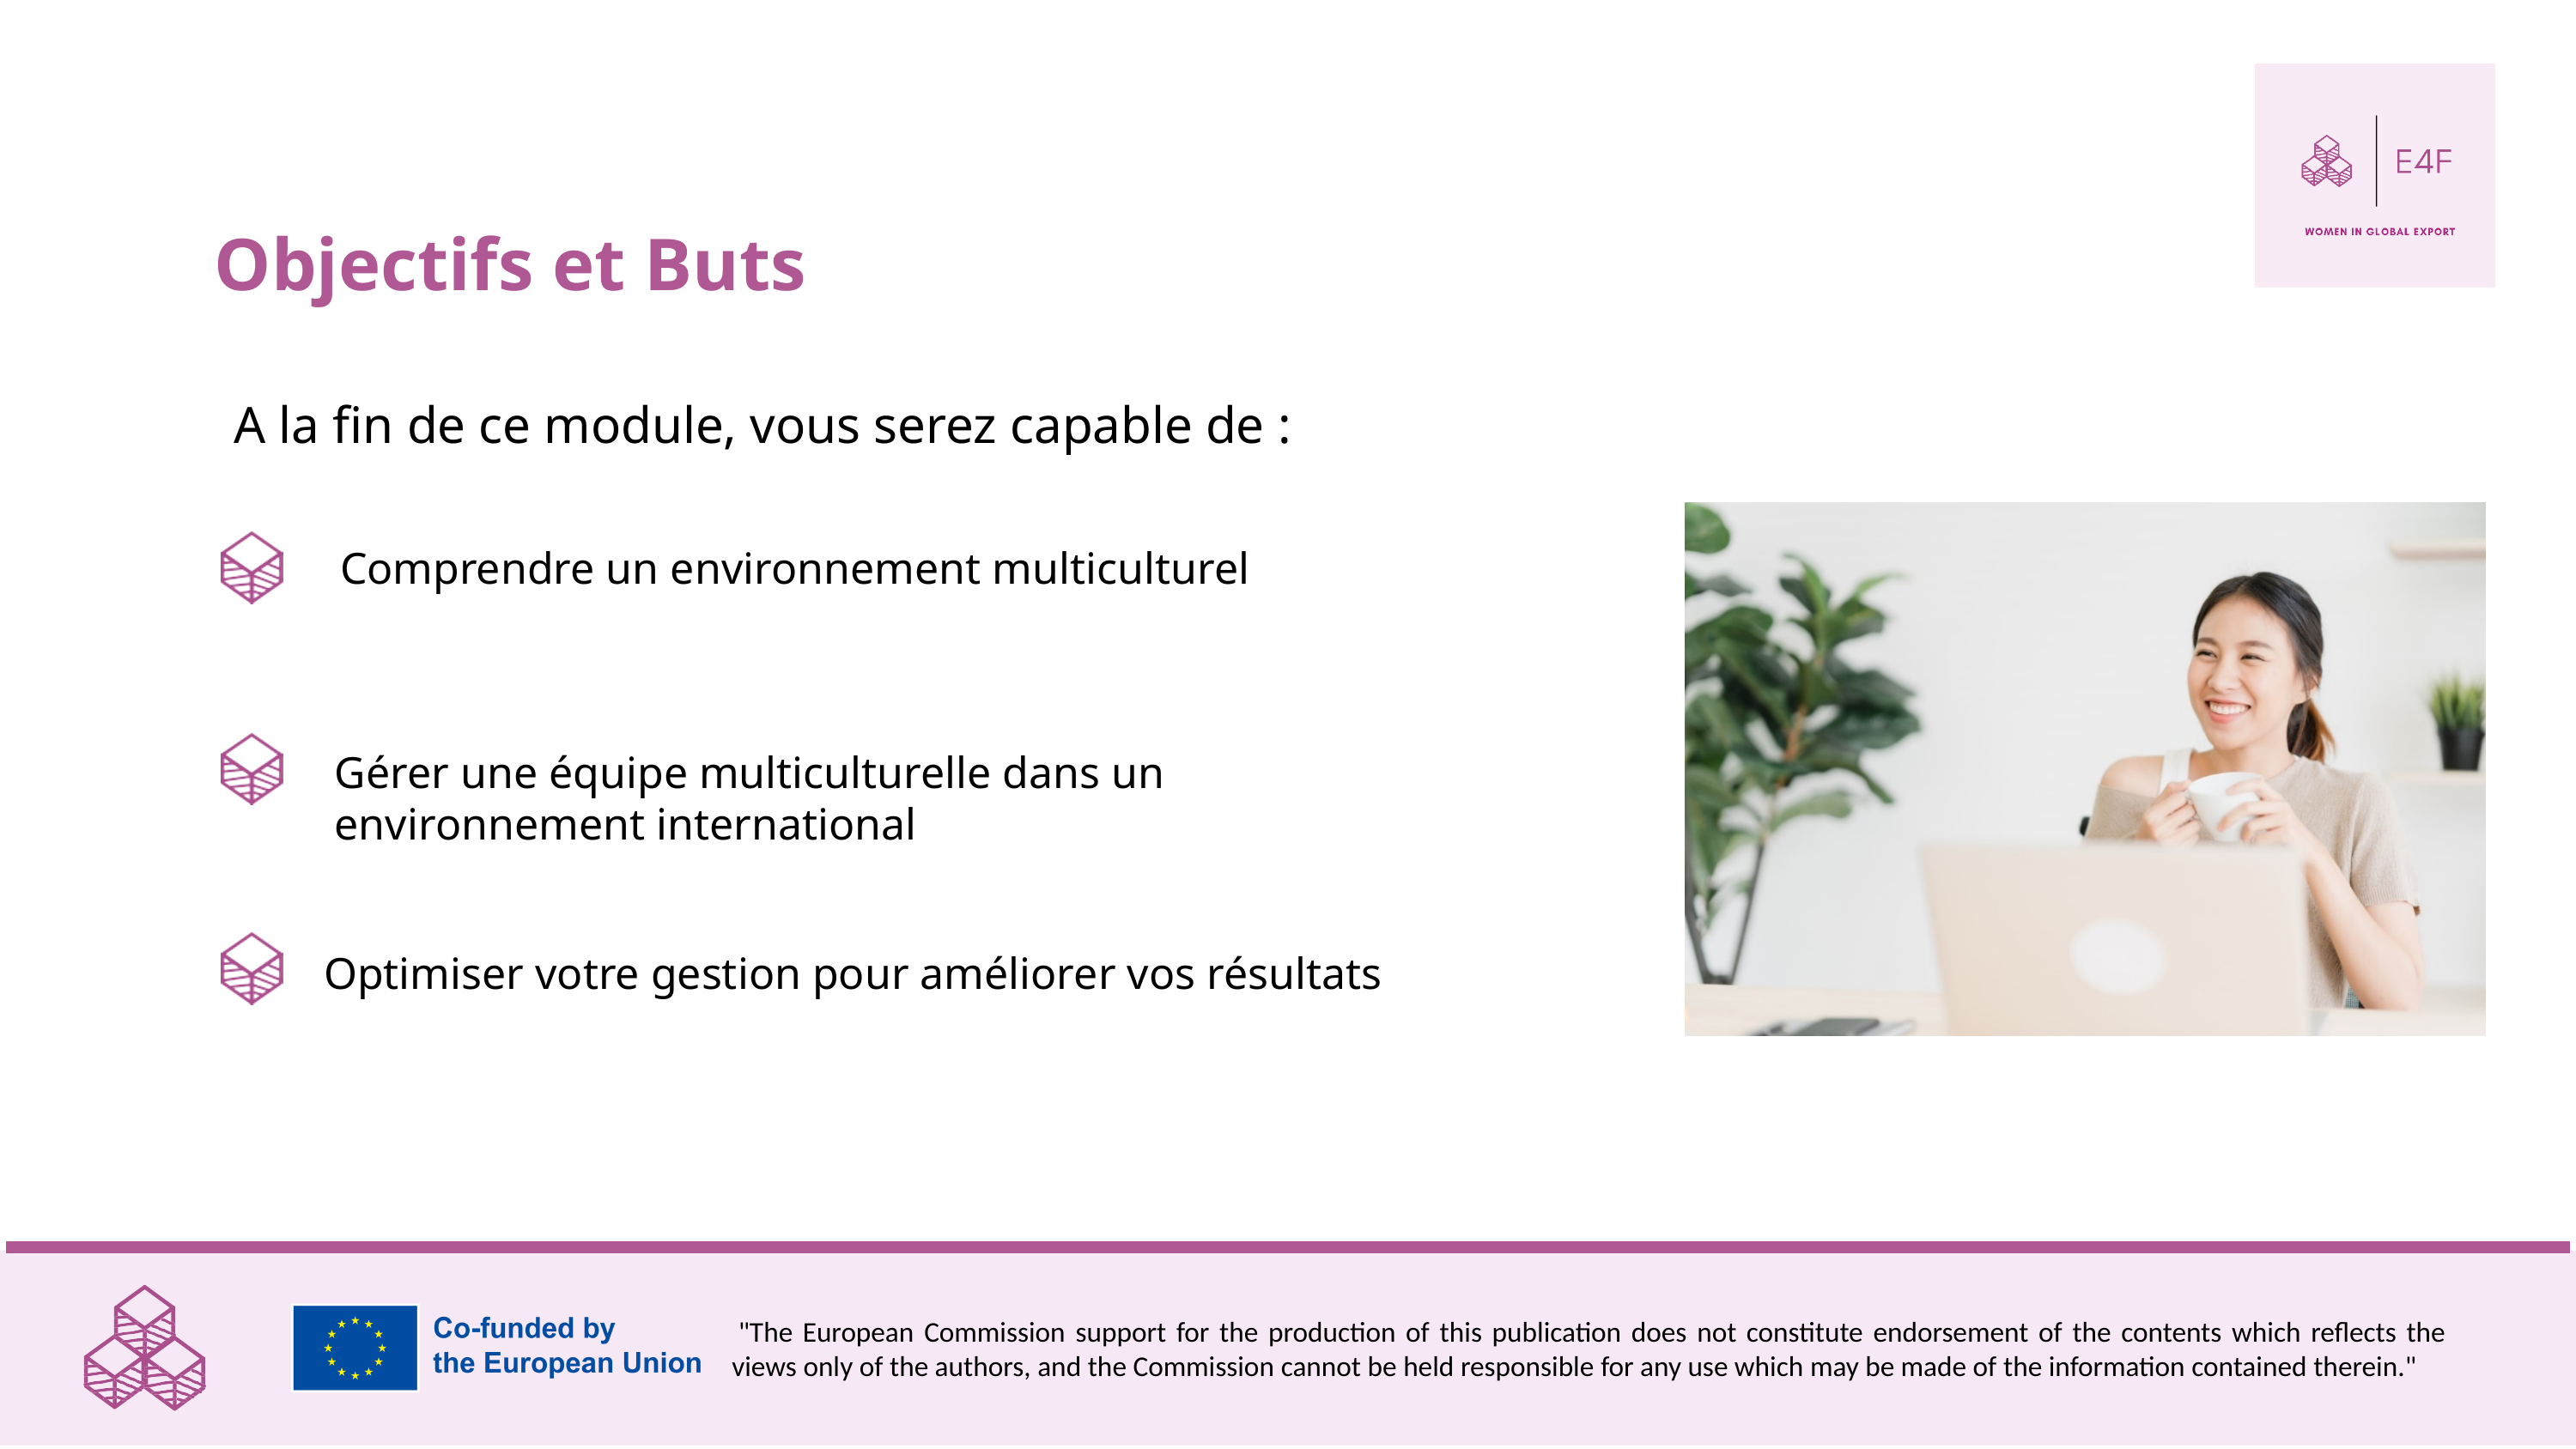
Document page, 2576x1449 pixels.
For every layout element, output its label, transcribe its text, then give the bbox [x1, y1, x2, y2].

picture [1685, 502, 2486, 1036]
picture [113, 1315, 176, 1351]
picture [221, 733, 283, 805]
picture [161, 1341, 176, 1351]
text_box Optimiser votre gestion pour améliorer vos résultats [311, 939, 1471, 1004]
picture [288, 1300, 732, 1396]
picture [221, 932, 283, 1005]
text_box Comprendre un environnement multiculturel [327, 534, 1353, 599]
text_box Objectifs et Buts [202, 212, 945, 312]
picture [2254, 64, 2495, 288]
text_box Gérer une équipe multiculturelle dans un environnement international [321, 739, 1481, 856]
picture [221, 531, 283, 604]
picture [83, 1364, 206, 1403]
text_box A la fin de ce module, vous serez capable de : [221, 387, 1636, 460]
